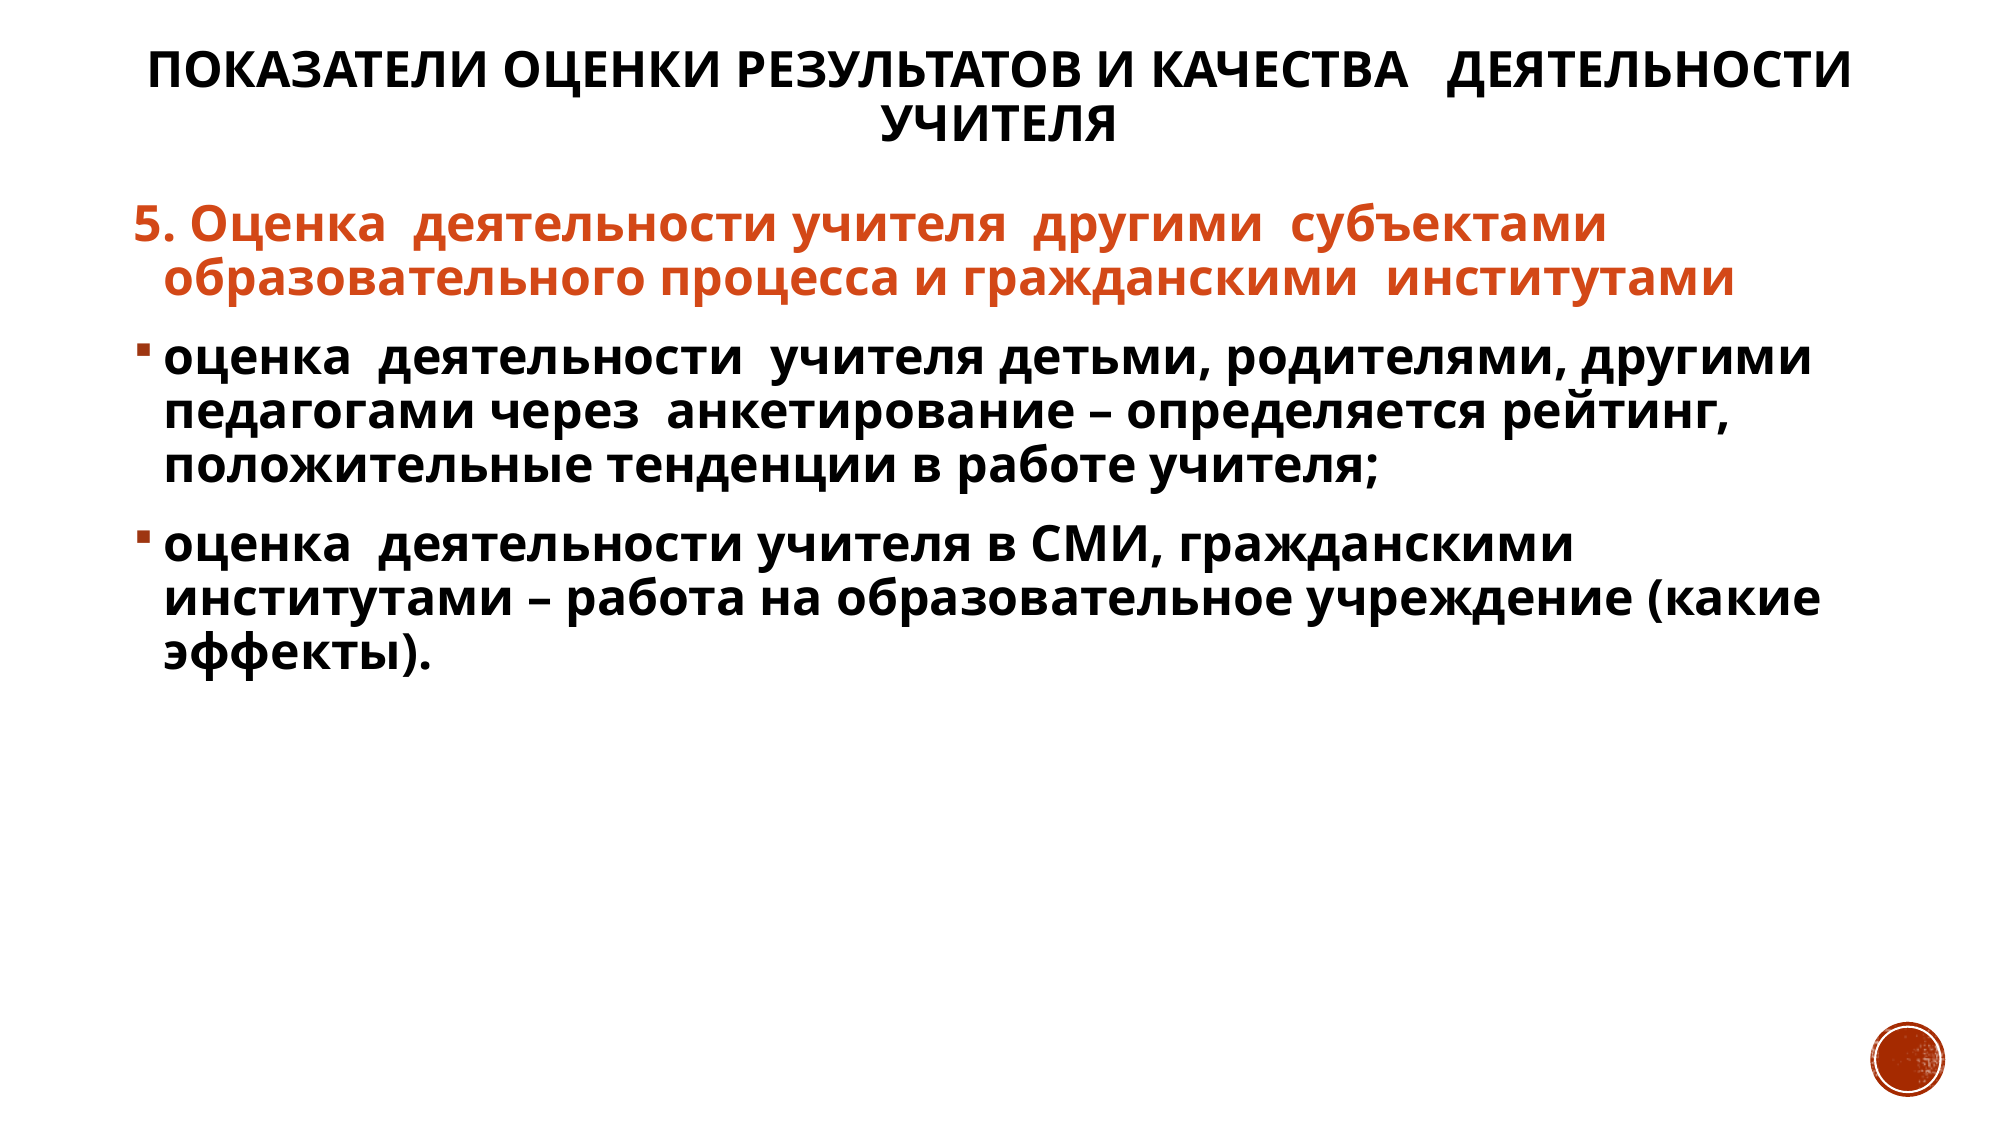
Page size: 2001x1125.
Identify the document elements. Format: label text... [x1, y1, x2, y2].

title Показатели оценки результатов и качества деятельности учителя [0, 0, 2000, 197]
list 5. Оценка деятельности учителя другими субъектами образовательного процесса и гражданскими институтами оценка деятельности учителя детьми, родителями, другими педагогами через анкетирование – определяется рейтинг, положительные тенденции в работе учителя; оценка деятельности учителя в СМИ, гражданскими институтами – работа на образовательное учреждение (какие эффекты). [118, 190, 1913, 804]
